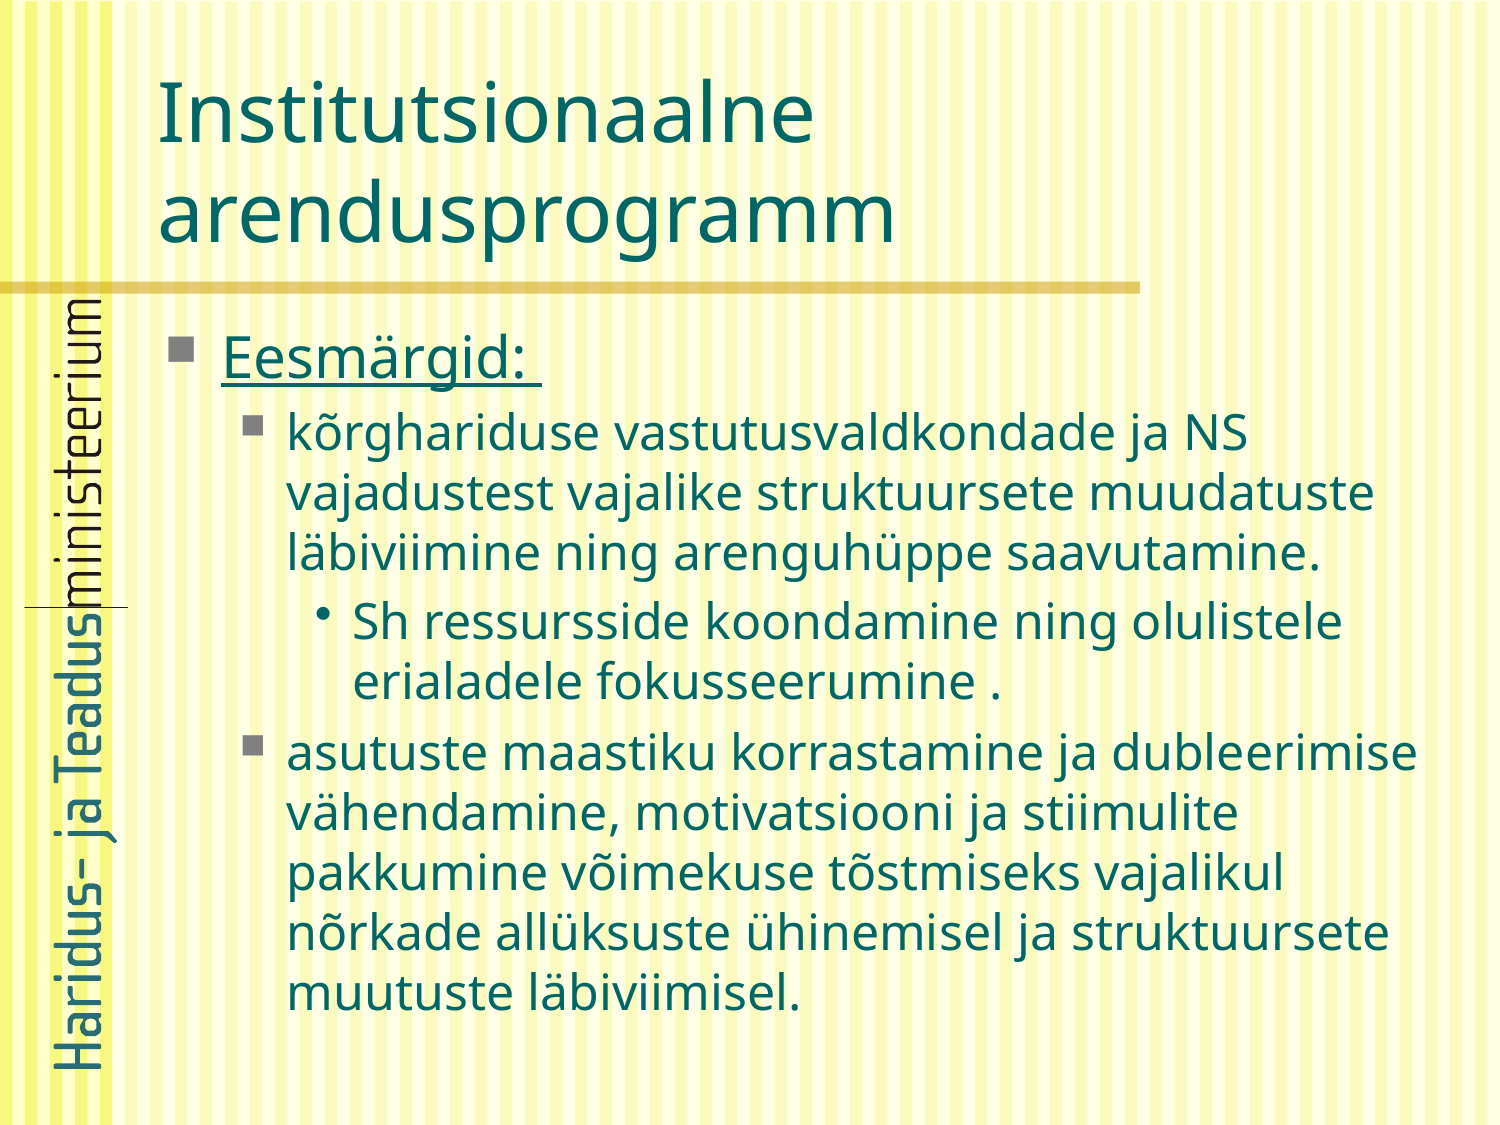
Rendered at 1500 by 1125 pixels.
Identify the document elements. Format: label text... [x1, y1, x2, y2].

list Eesmärgid: kõrghariduse vastutusvaldkondade ja NS vajadustest vajalike struktuursete muudatuste läbiviimine ning arenguhüppe saavutamine. Sh ressursside koondamine ning olulistele erialadele fokusseerumine . asutuste maastiku korrastamine ja dubleerimise vähendamine, motivatsiooni ja stiimulite pakkumine võimekuse tõstmiseks vajalikul nõrkade allüksuste ühinemisel ja struktuursete muutuste läbiviimisel. [149, 312, 1481, 1000]
title Institutsionaalne arendusprogramm [142, 150, 1482, 267]
